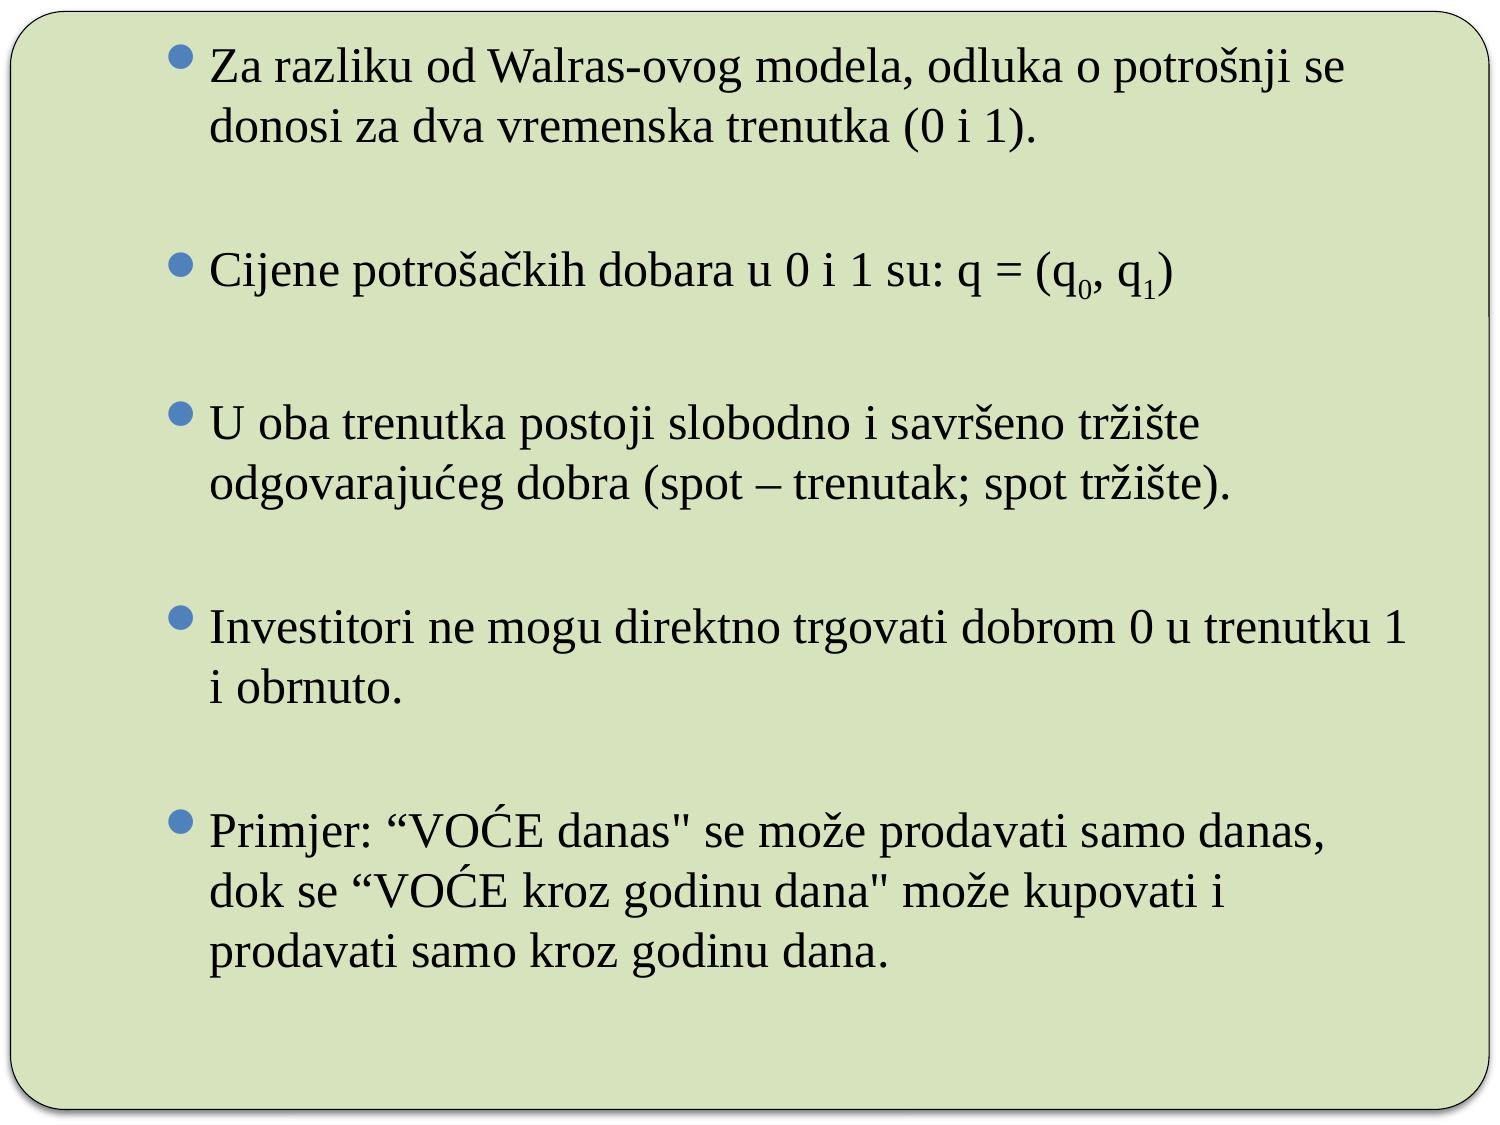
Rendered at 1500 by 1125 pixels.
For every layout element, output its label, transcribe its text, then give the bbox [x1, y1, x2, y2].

list Za razliku od Walras-ovog modela, odluka o potrošnji se donosi za dva vremenska trenutka (0 i 1). Cijene potrošačkih dobara u 0 i 1 su: q = (q0, q1) U oba trenutka postoji slobodno i savršeno tržište odgovarajućeg dobra (spot – trenutak; spot tržište). Investitori ne mogu direktno trgovati dobrom 0 u trenutku 1 i obrnuto. Primjer: “VOĆE danas" se može prodavati samo danas, dok se “VOĆE kroz godinu dana" može kupovati i prodavati samo kroz godinu dana. [150, 24, 1425, 1063]
